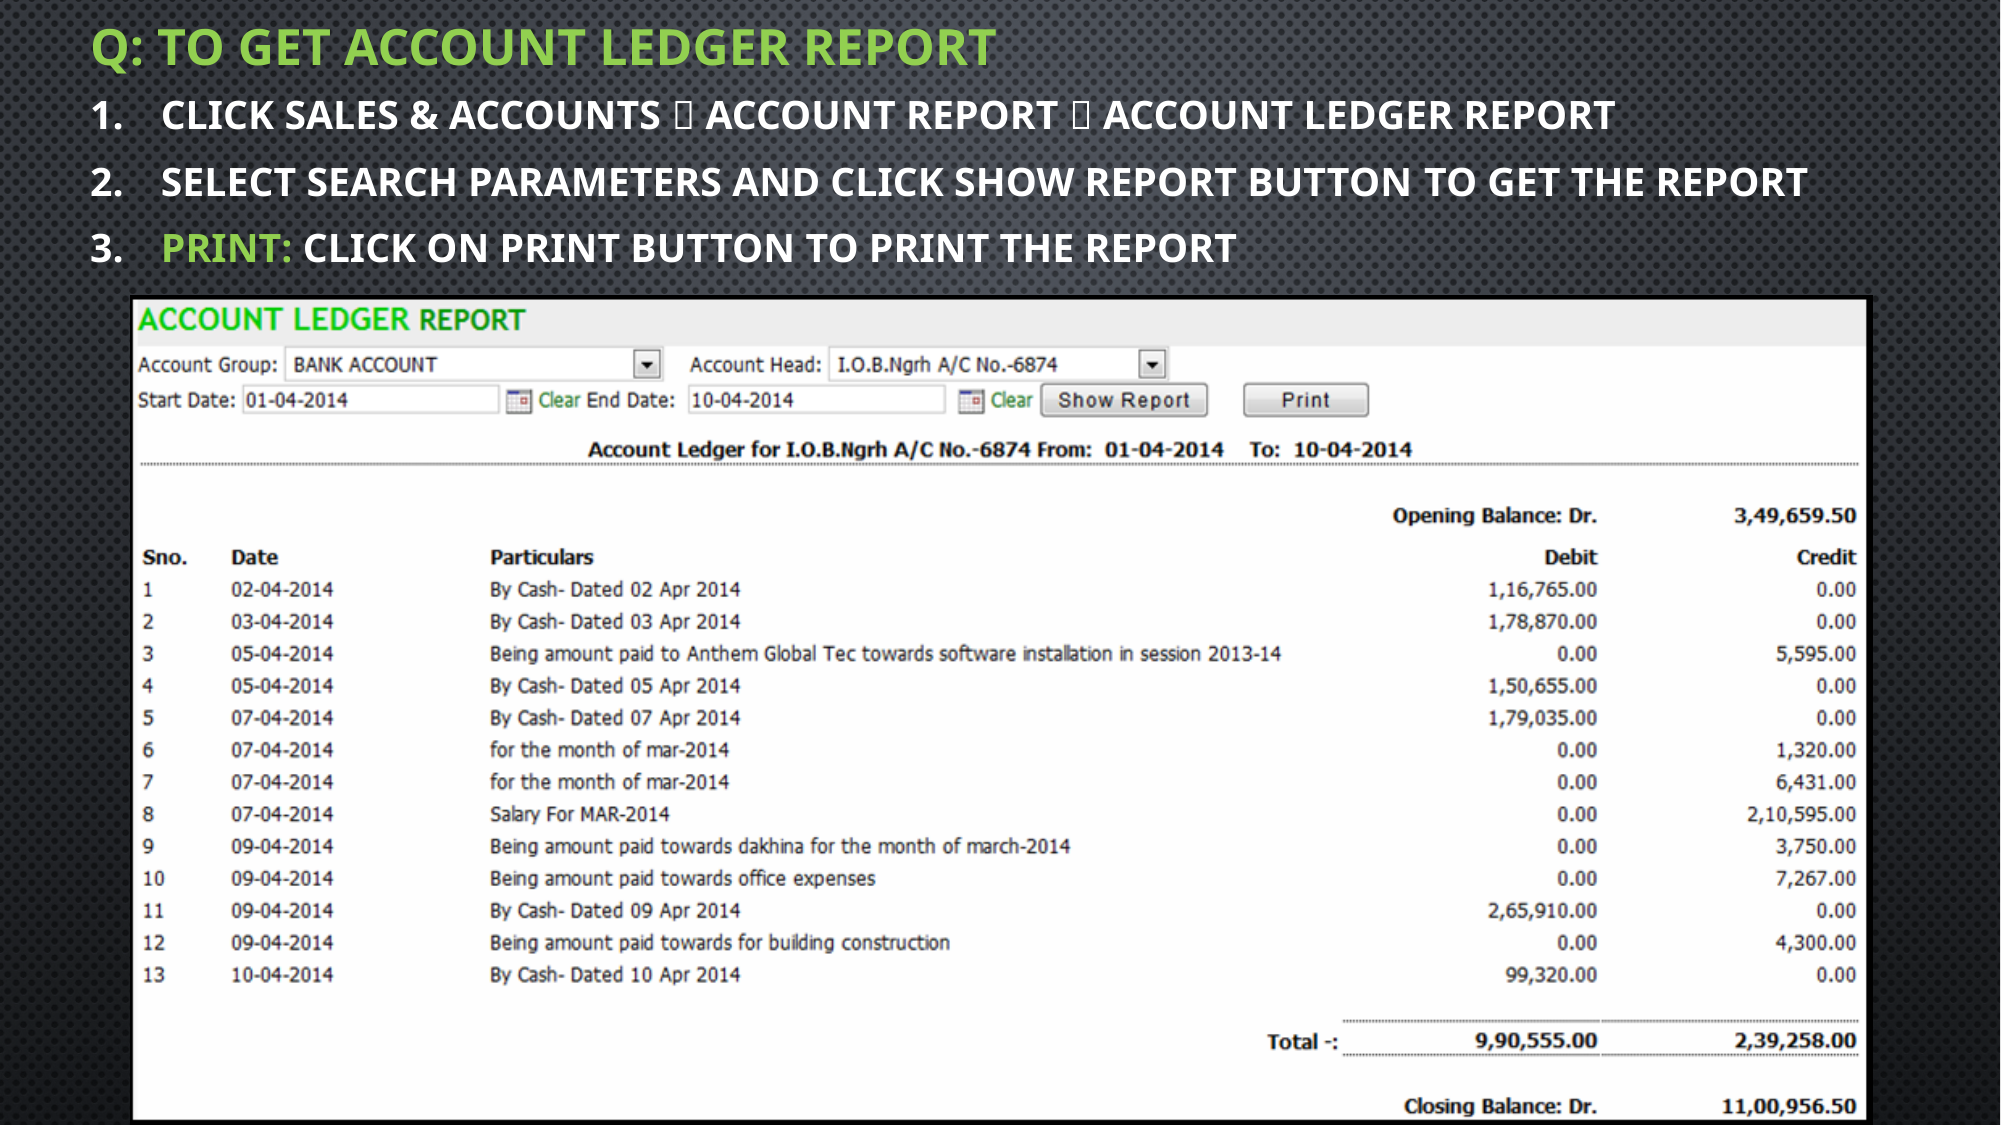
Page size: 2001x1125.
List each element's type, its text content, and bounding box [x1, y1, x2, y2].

title Q: to get Account Ledger Report [75, 0, 1928, 121]
list Click Sales & Accounts  Account Report  Account Ledger Report Select search parameters and click show report button to get the report Print: Click on print button to print the report [75, 65, 1850, 296]
picture [129, 295, 1874, 1125]
